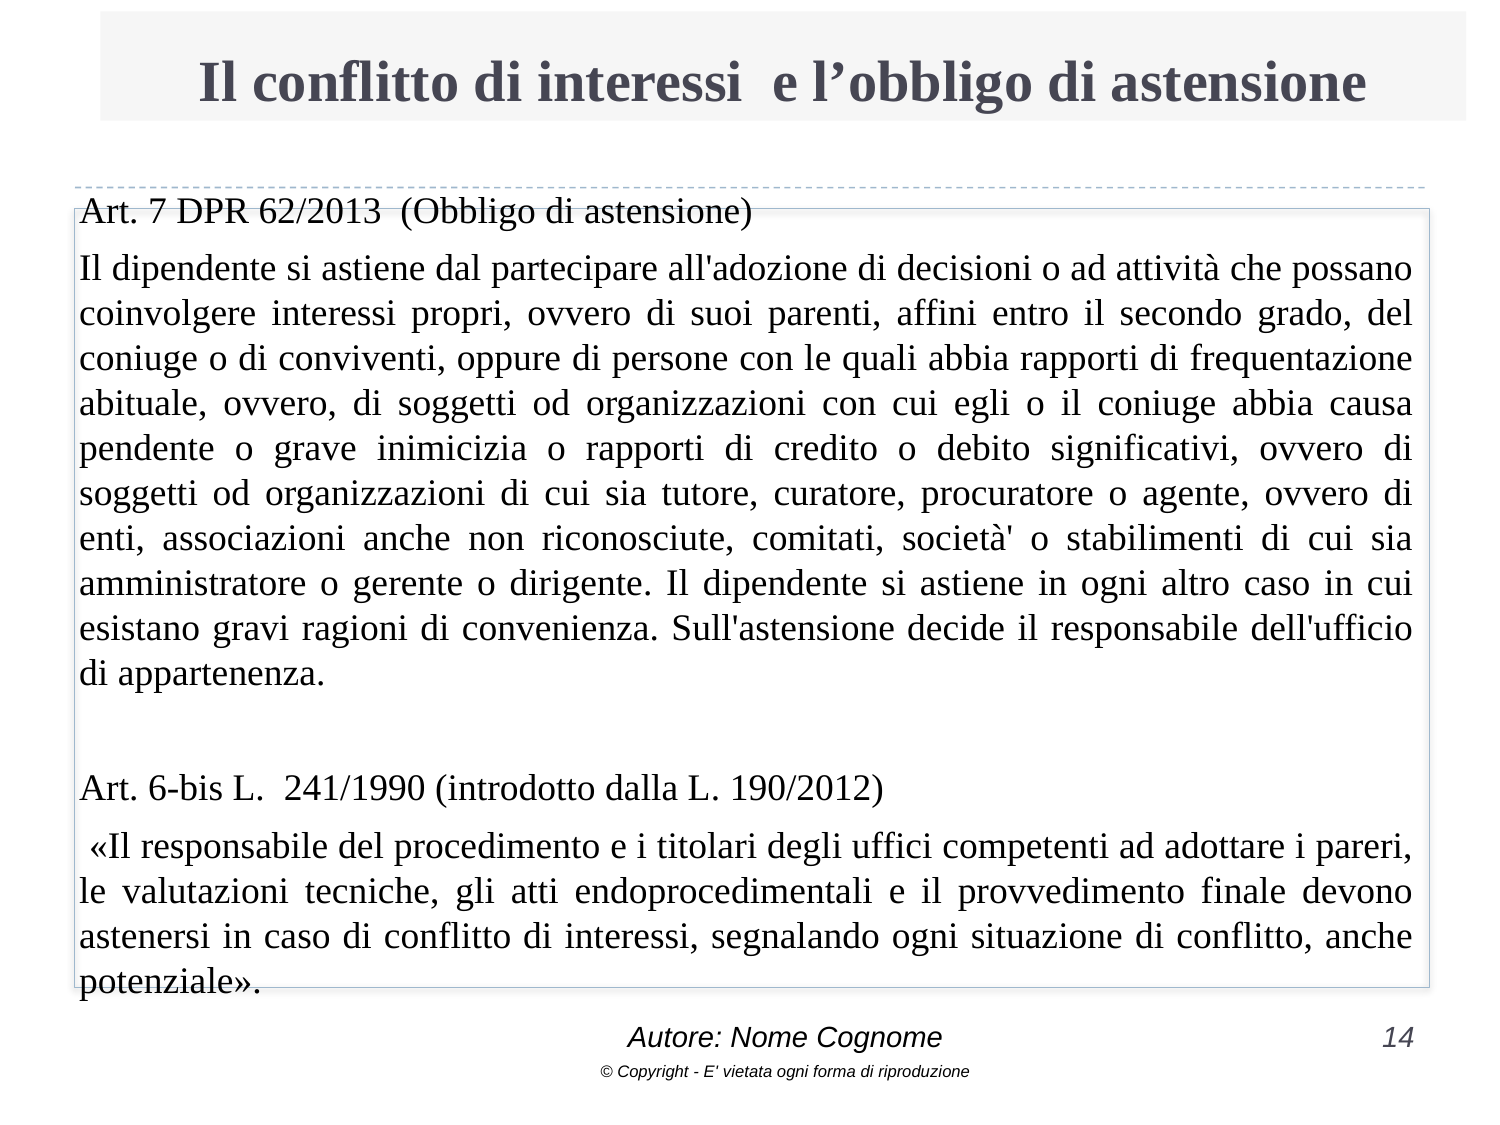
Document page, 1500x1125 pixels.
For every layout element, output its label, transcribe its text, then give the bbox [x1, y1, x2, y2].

title Il conflitto di interessi e l’obbligo di astensione [100, 11, 1467, 121]
list Art. 7 DPR 62/2013 (Obbligo di astensione) Il dipendente si astiene dal partecipare all'adozione di decisioni o ad attività che possano coinvolgere interessi propri, ovvero di suoi parenti, affini entro il secondo grado, del coniuge o di conviventi, oppure di persone con le quali abbia rapporti di frequentazione abituale, ovvero, di soggetti od organizzazioni con cui egli o il coniuge abbia causa pendente o grave inimicizia o rapporti di credito o debito significativi, ovvero di soggetti od organizzazioni di cui sia tutore, curatore, procuratore o agente, ovvero di enti, associazioni anche non riconosciute, comitati, società' o stabilimenti di cui sia amministratore o gerente o dirigente. Il dipendente si astiene in ogni altro caso in cui esistano gravi ragioni di convenienza. Sull'astensione decide il responsabile dell'ufficio di appartenenza. Art. 6-bis L. 241/1990 (introdotto dalla L. 190/2012) «Il responsabile del procedimento e i titolari degli uffici competenti ad adottare i pareri, le valutazioni tecniche, gli atti endoprocedimentali e il provvedimento finale devono astenersi in caso di conflitto di interessi, segnalando ogni situazione di conflitto, anche potenziale». [64, 120, 1431, 1002]
